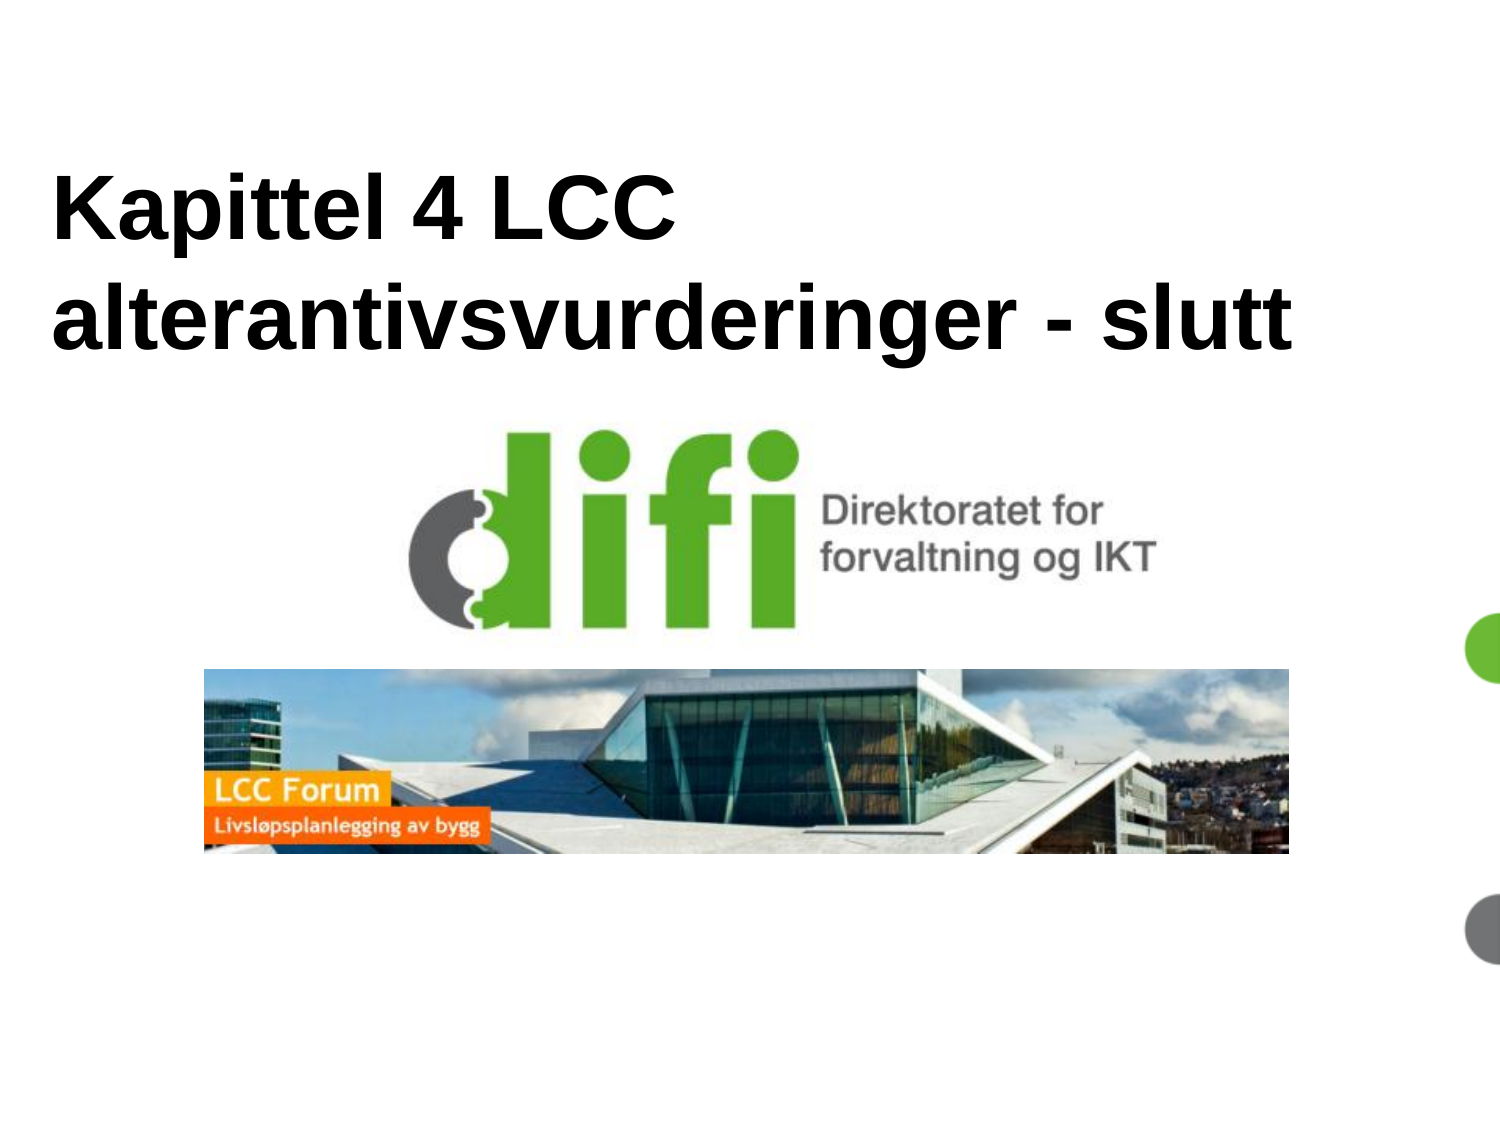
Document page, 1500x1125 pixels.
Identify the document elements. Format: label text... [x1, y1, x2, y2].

picture [1461, 609, 1500, 971]
picture [204, 397, 1289, 854]
title Kapittel 4 LCC alterantivsvurderinger - slutt [36, 137, 1462, 379]
